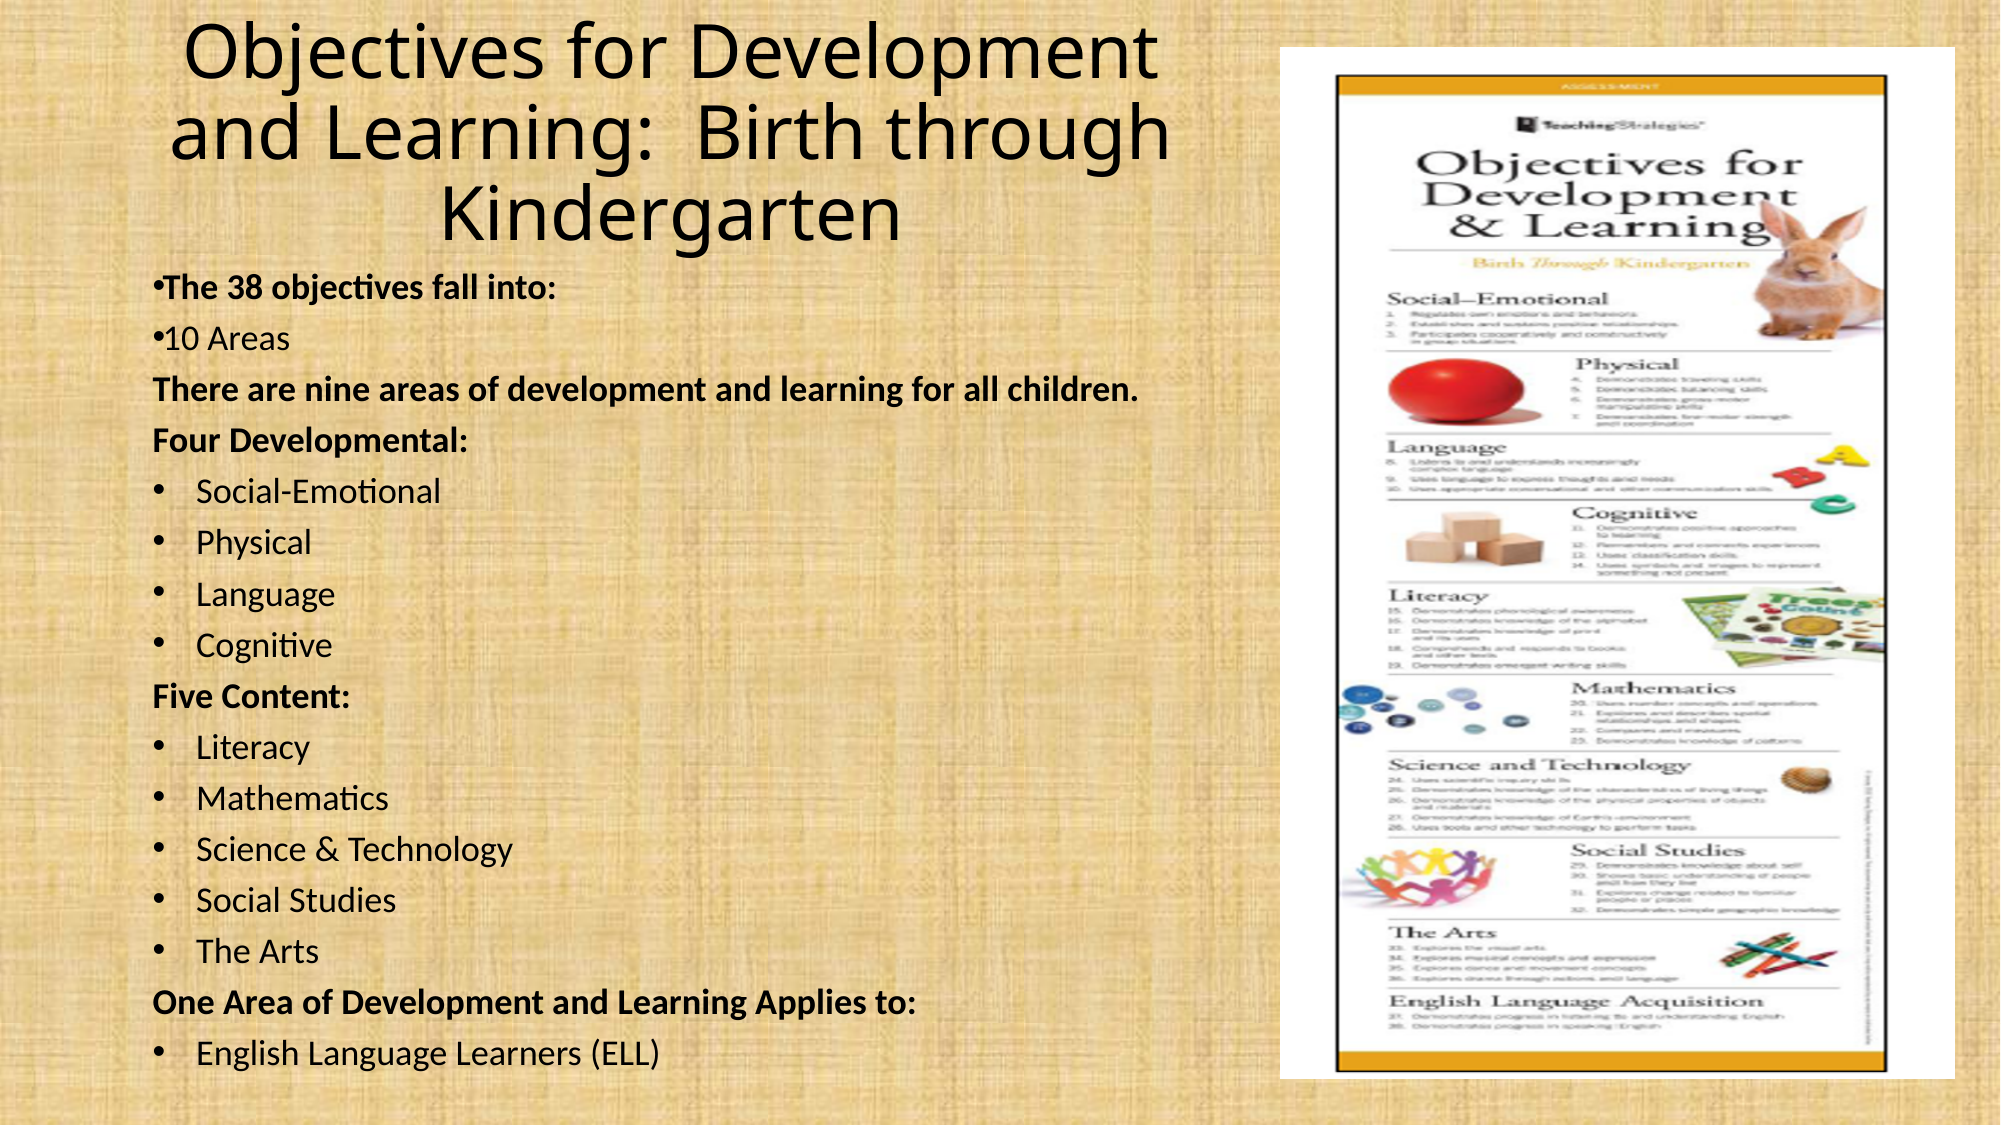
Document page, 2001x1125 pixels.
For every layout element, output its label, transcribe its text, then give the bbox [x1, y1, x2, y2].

title Objectives for Development and Learning: Birth through Kindergarten [137, 47, 1205, 264]
list The 38 objectives fall into: 10 Areas There are nine areas of development and learning for all children. Four Developmental: Social-Emotional Physical Language Cognitive Five Content: Literacy Mathematics Science & Technology Social Studies The Arts One Area of Development and Learning Applies to: English Language Learners (ELL) [137, 264, 1241, 1084]
picture [0, 0, 2001, 1125]
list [1280, 47, 1955, 1079]
